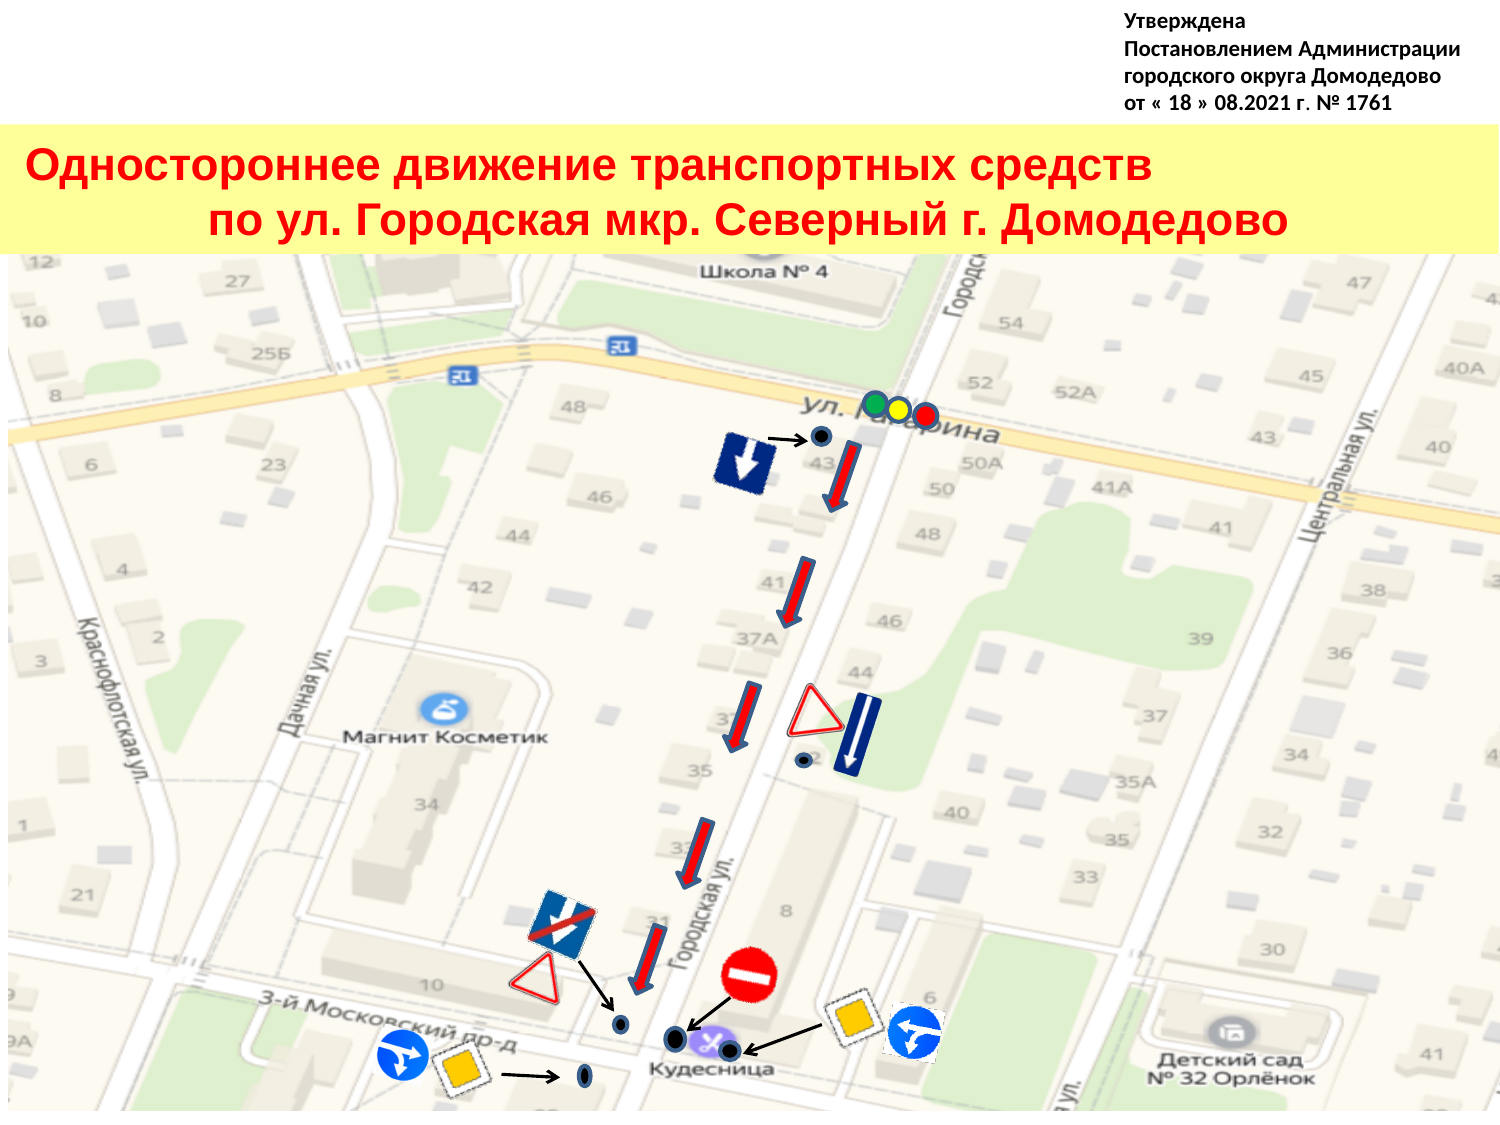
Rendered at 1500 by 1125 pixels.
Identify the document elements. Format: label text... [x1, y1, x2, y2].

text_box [501, 1074, 561, 1078]
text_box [578, 960, 615, 1012]
picture [711, 937, 786, 1011]
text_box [686, 997, 731, 1032]
picture [377, 1028, 493, 1102]
text_box Утверждена Постановлением Администрации городского округа Домодедово от « 18 » 08.2021 г. № 1761 [1109, 0, 1488, 123]
picture [821, 986, 940, 1060]
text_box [742, 1024, 823, 1054]
picture [708, 428, 780, 500]
picture [777, 692, 899, 749]
picture [496, 897, 590, 1016]
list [7, 254, 1500, 1112]
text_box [767, 437, 809, 442]
title Одностороннее движение транспортных средств по ул. Городская мкр. Северный г. Домодедово [0, 124, 1499, 255]
